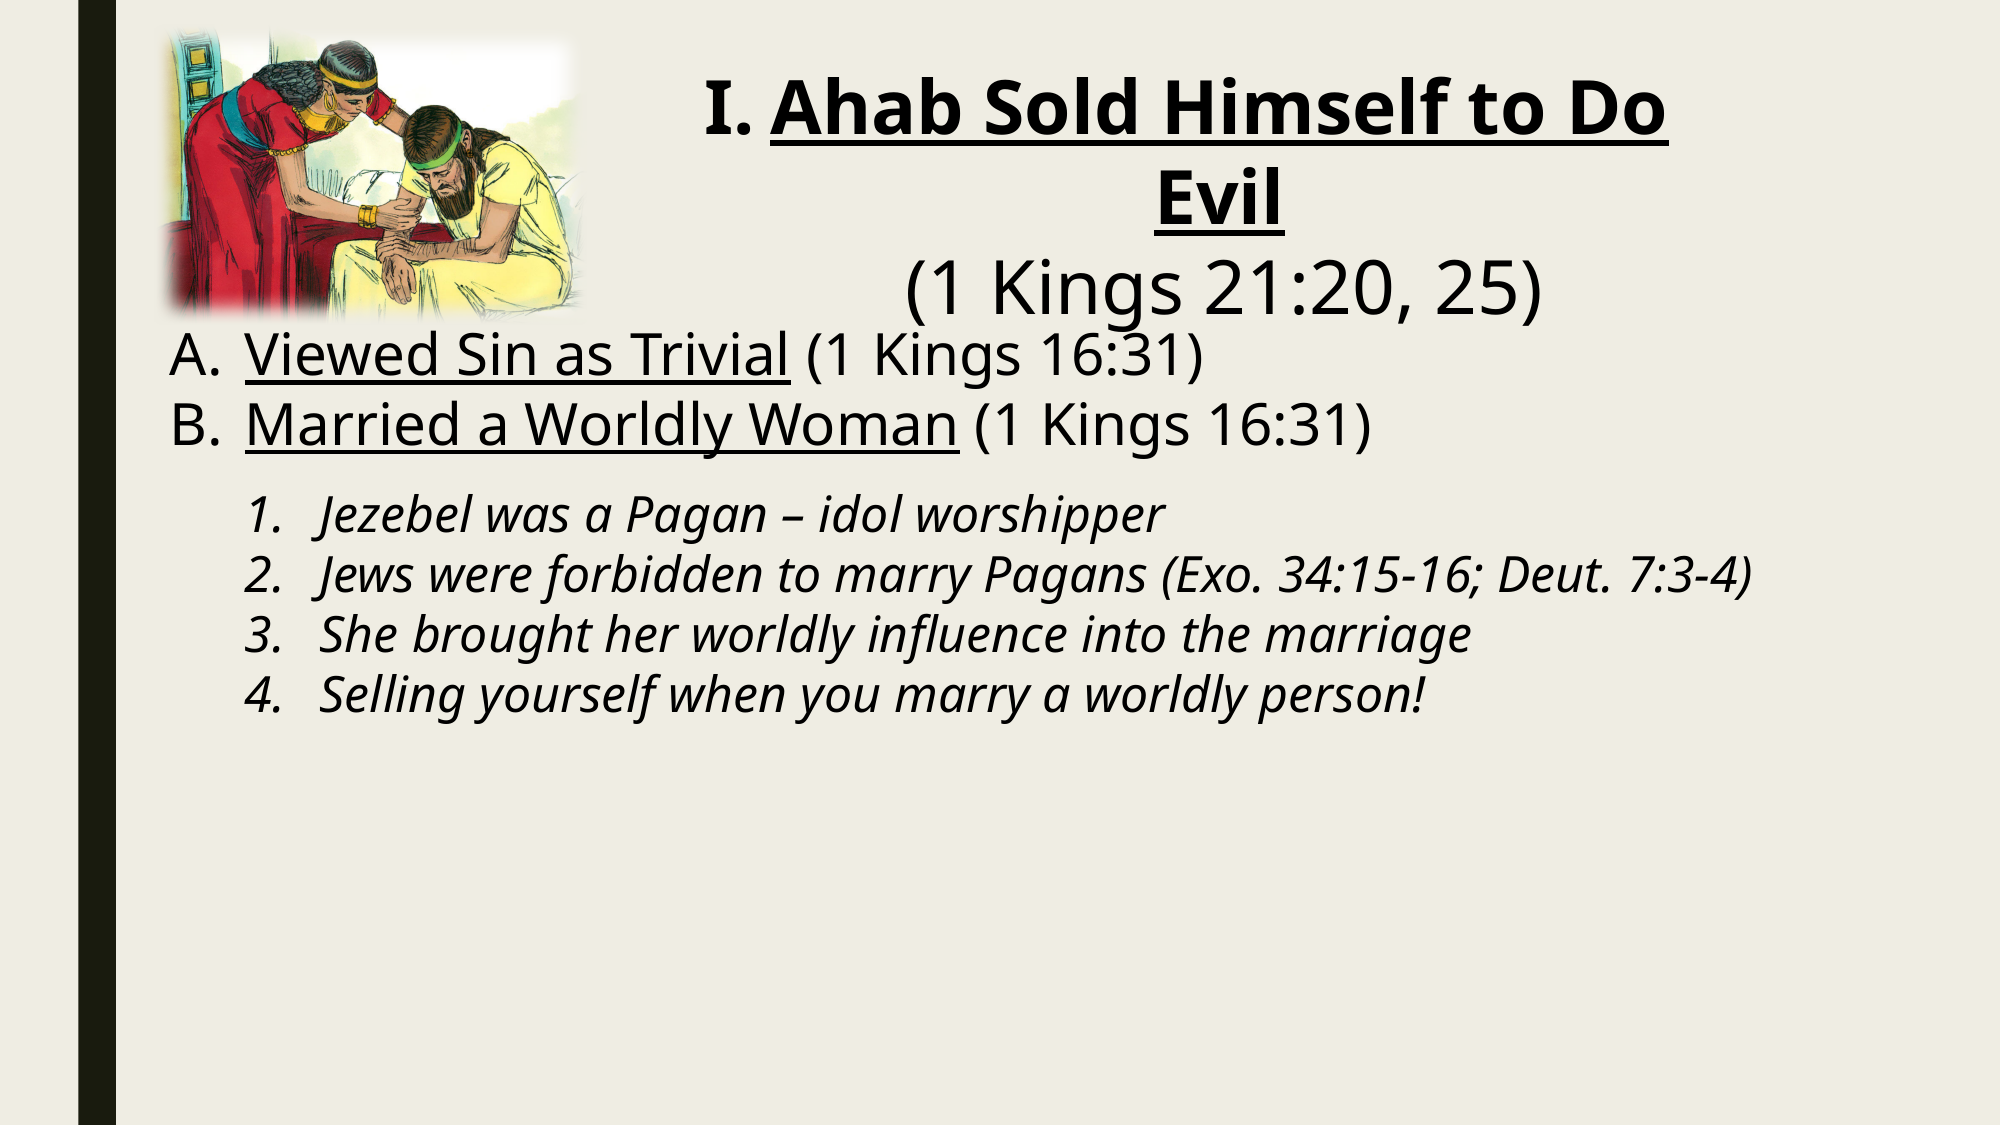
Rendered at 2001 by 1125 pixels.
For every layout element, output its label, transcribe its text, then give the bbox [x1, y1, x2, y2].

text_box Viewed Sin as Trivial (1 Kings 16:31) Married a Worldly Woman (1 Kings 16:31) Jezebel was a Pagan – idol worshipper Jews were forbidden to marry Pagans (Exo. 34:15-16; Deut. 7:3-4) She brought her worldly influence into the marriage Selling yourself when you marry a worldly person! [154, 309, 1976, 730]
text_box Ahab Sold Himself to Do Evil (1 Kings 21:20, 25) [660, 52, 1714, 338]
picture [154, 24, 587, 326]
